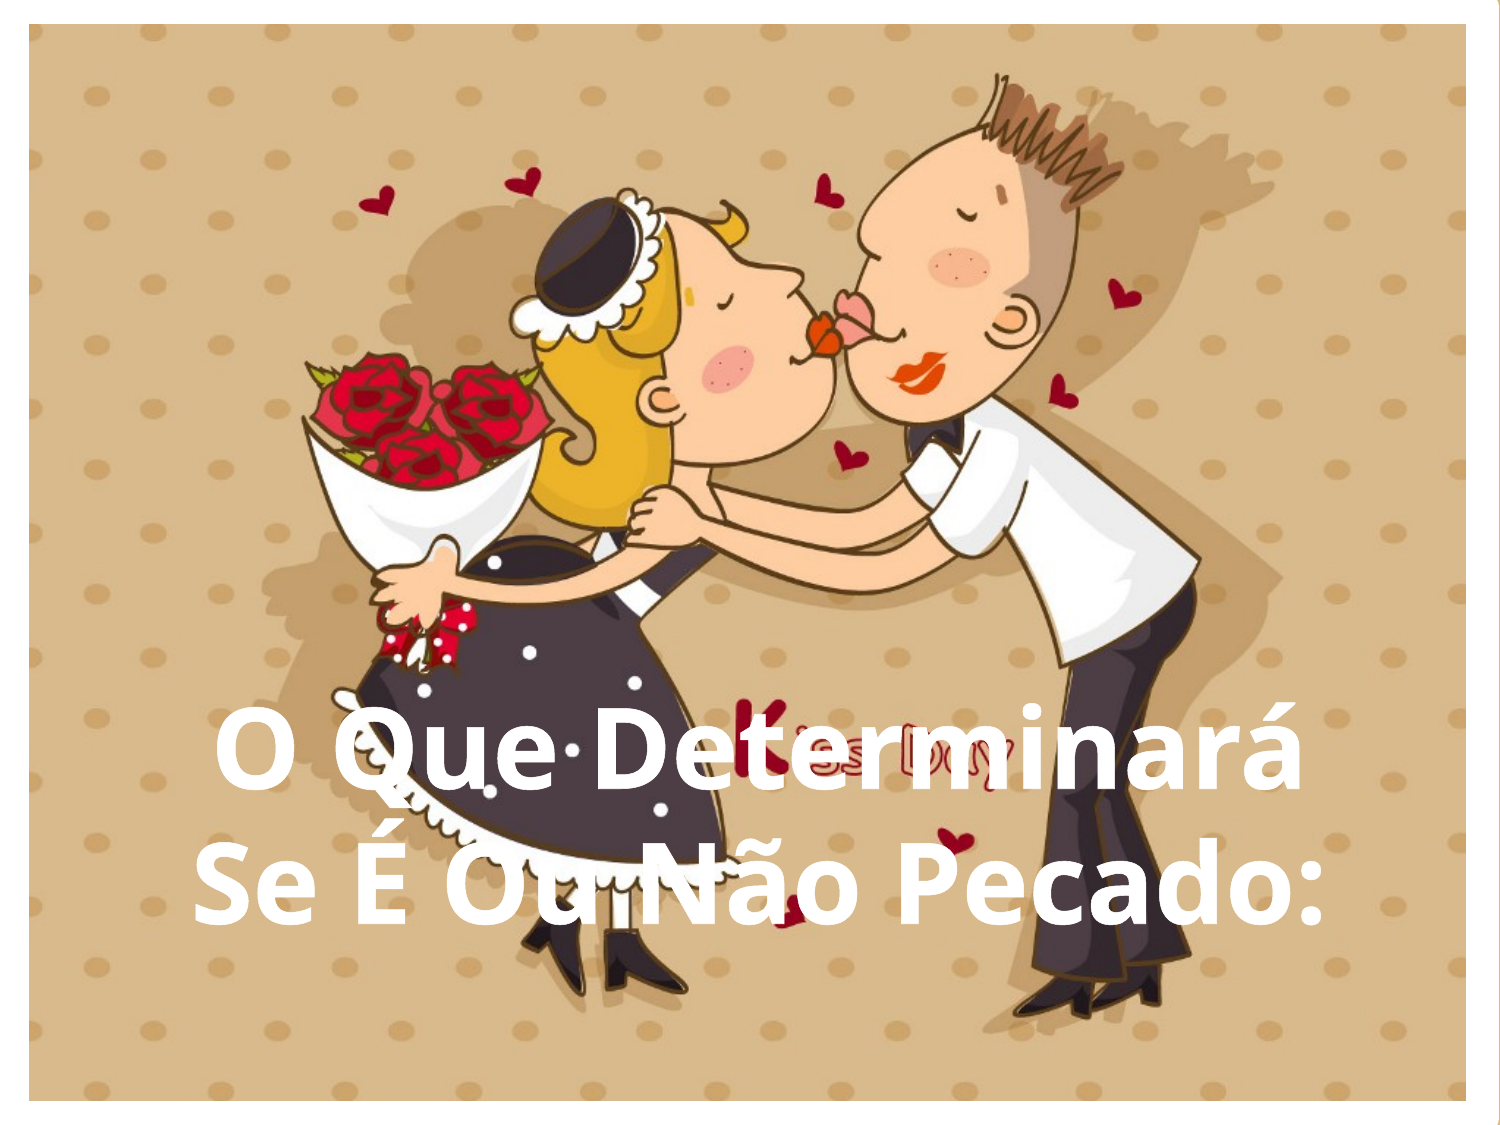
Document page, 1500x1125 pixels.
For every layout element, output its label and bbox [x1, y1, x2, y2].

text_box [10, 5, 1484, 1120]
picture [0, 0, 1500, 1125]
